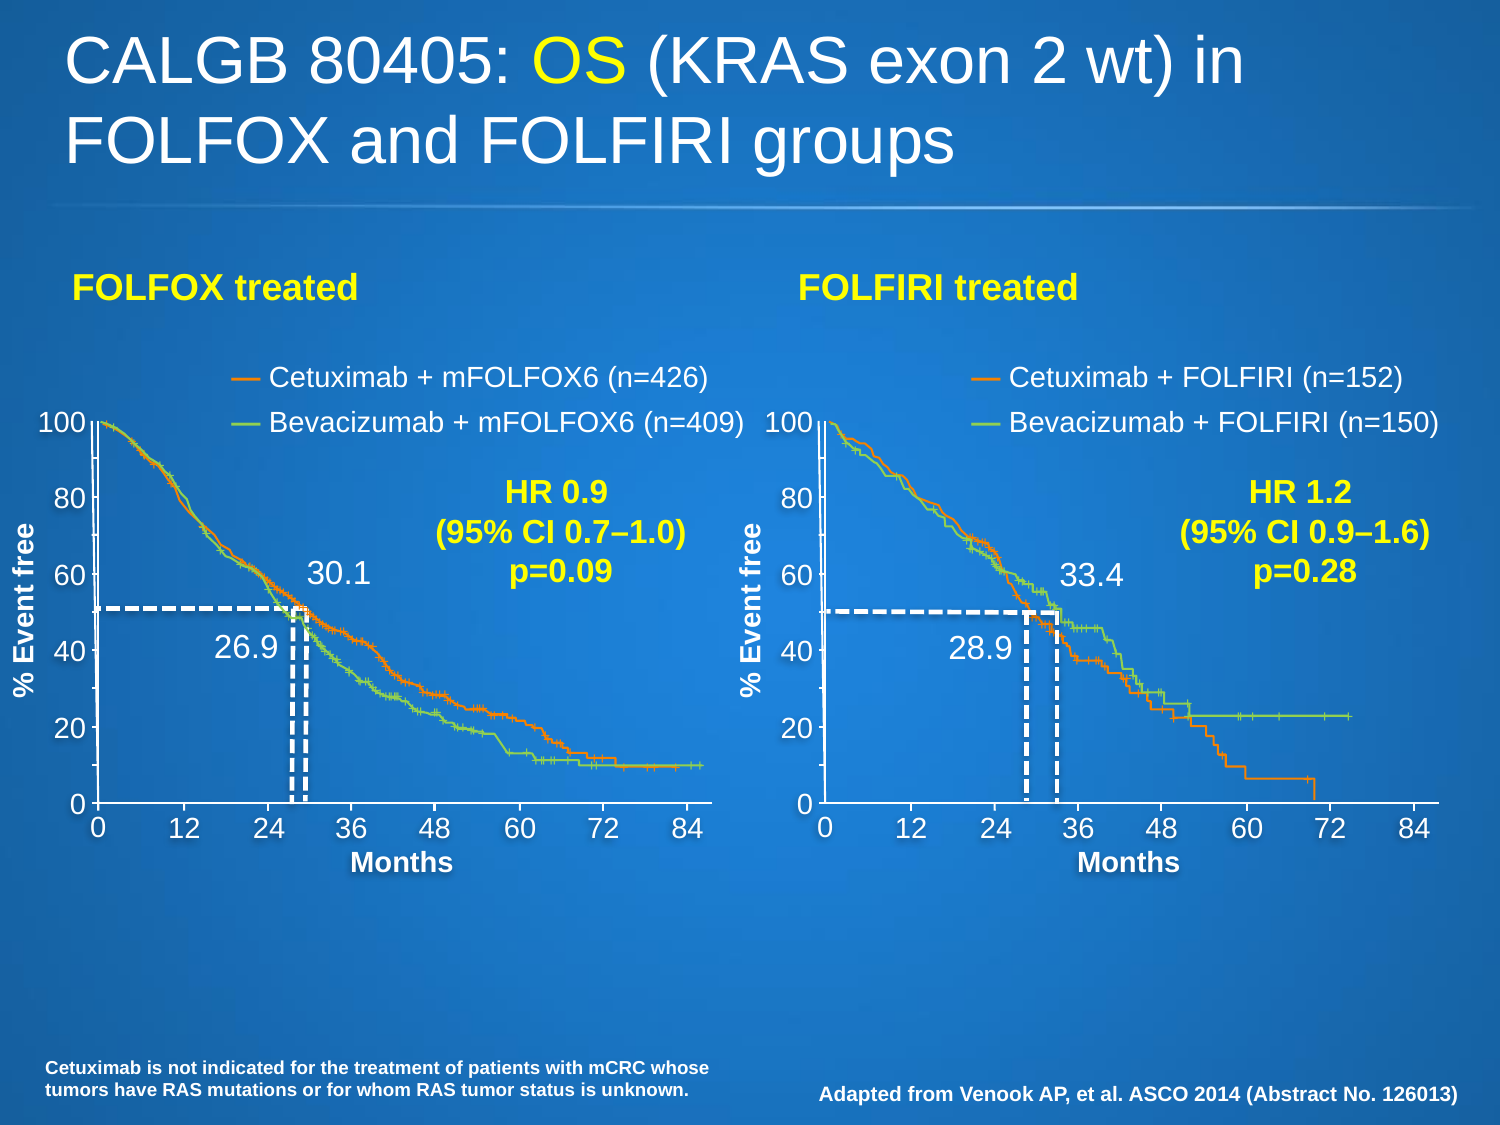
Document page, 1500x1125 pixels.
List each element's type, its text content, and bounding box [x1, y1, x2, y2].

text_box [4, 255, 1500, 872]
text_box Adapted from Venook AP, et al. ASCO 2014 (Abstract No. 126013) [806, 1073, 1474, 1121]
title CALGB 80405: OS (KRAS exon 2 wt) in FOLFOX and FOLFIRI groups [64, 0, 1436, 185]
picture [0, 0, 1500, 1125]
text_box Cetuximab is not indicated for the treatment of patients with mCRC whose tumors have RAS mutations or for whom RAS tumor status is unknown. [30, 1048, 787, 1125]
